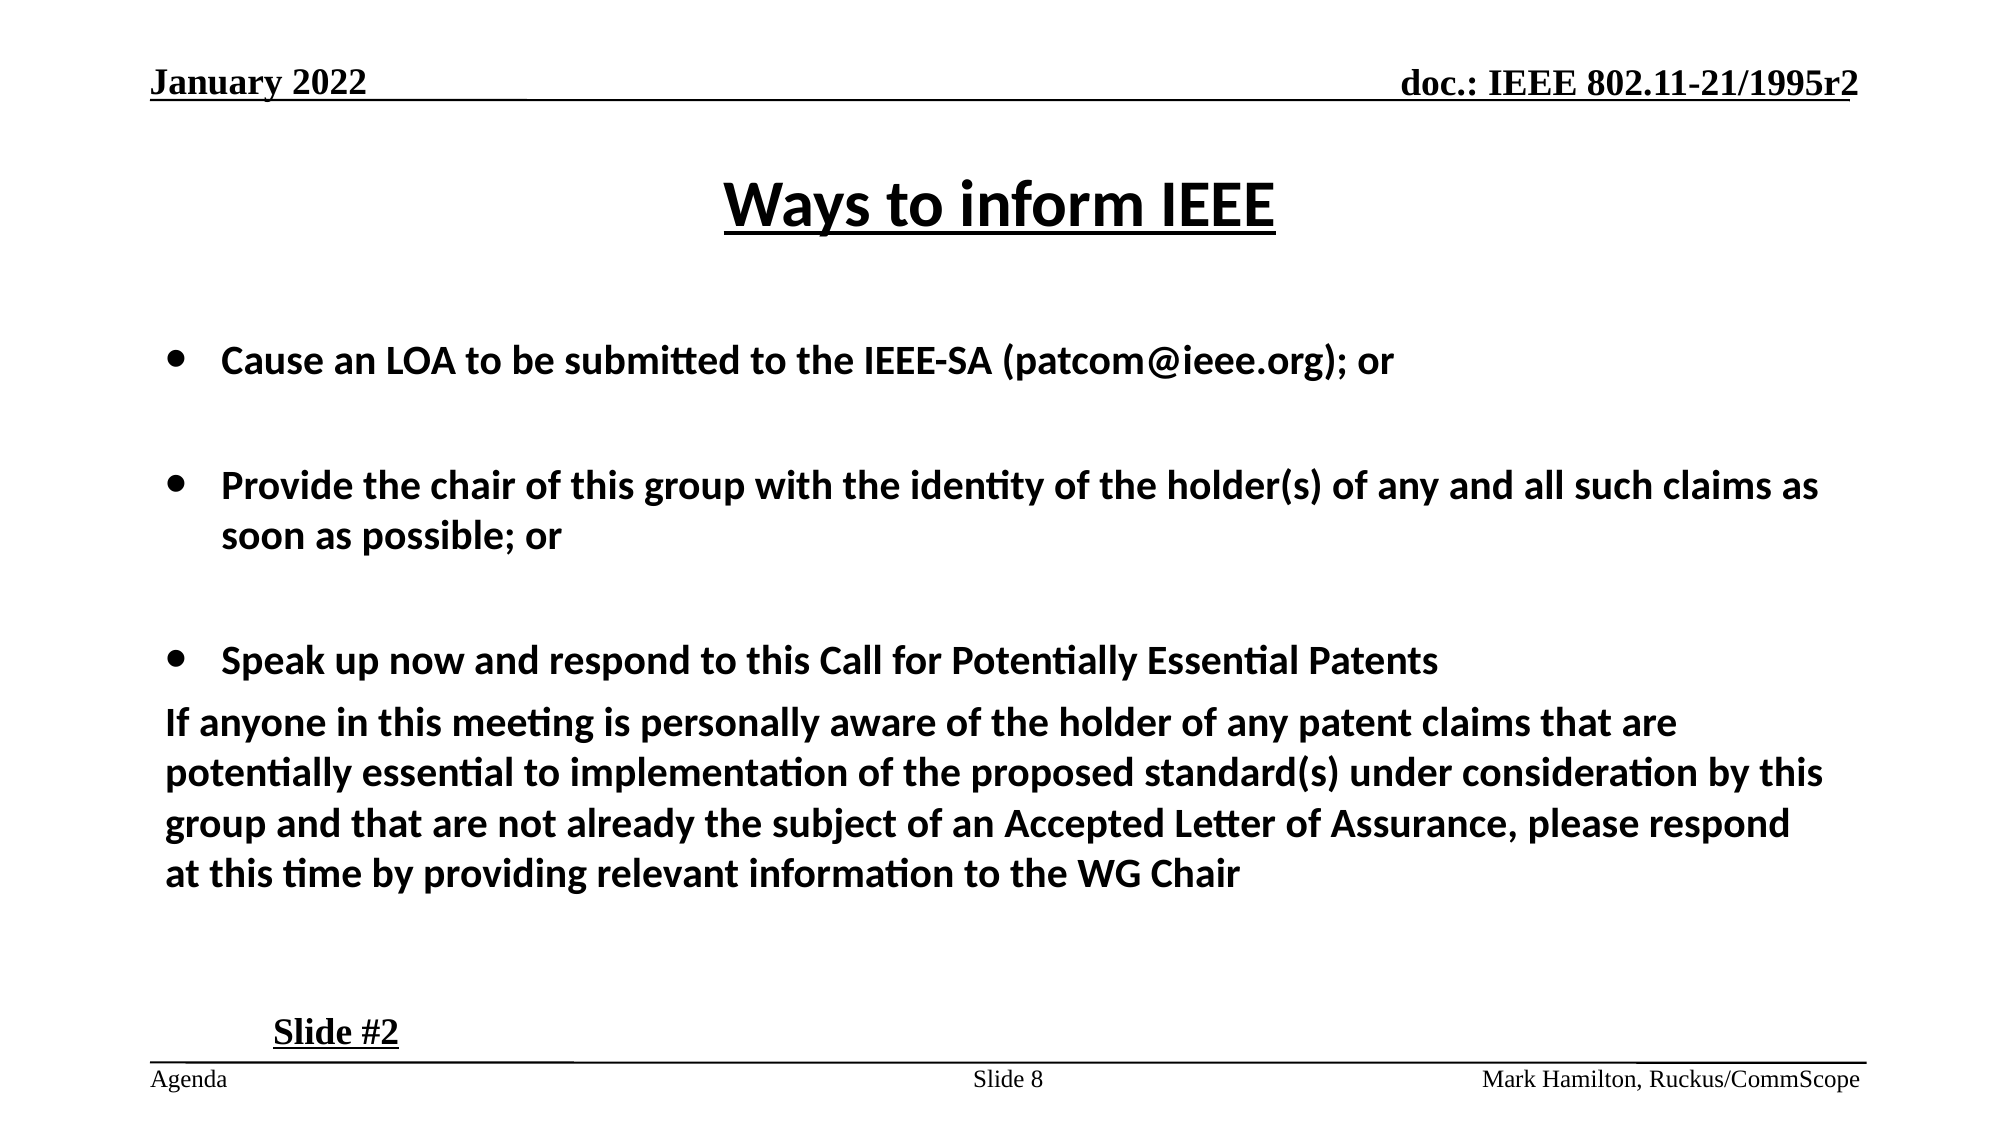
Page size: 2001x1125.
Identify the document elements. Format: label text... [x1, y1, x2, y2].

list Cause an LOA to be submitted to the IEEE-SA (patcom@ieee.org); or Provide the chair of this group with the identity of the holder(s) of any and all such claims as soon as possible; or Speak up now and respond to this Call for Potentially Essential Patents If anyone in this meeting is personally aware of the holder of any patent claims that are potentially essential to implementation of the proposed standard(s) under consideration by this group and that are not already the subject of an Accepted Letter of Assurance, please respond at this time by providing relevant information to the WG Chair [149, 324, 1850, 1000]
title Ways to inform IEEE [149, 112, 1850, 288]
text_box Slide #2 [258, 999, 415, 1060]
slide_number Slide 8 [950, 1061, 1067, 1123]
